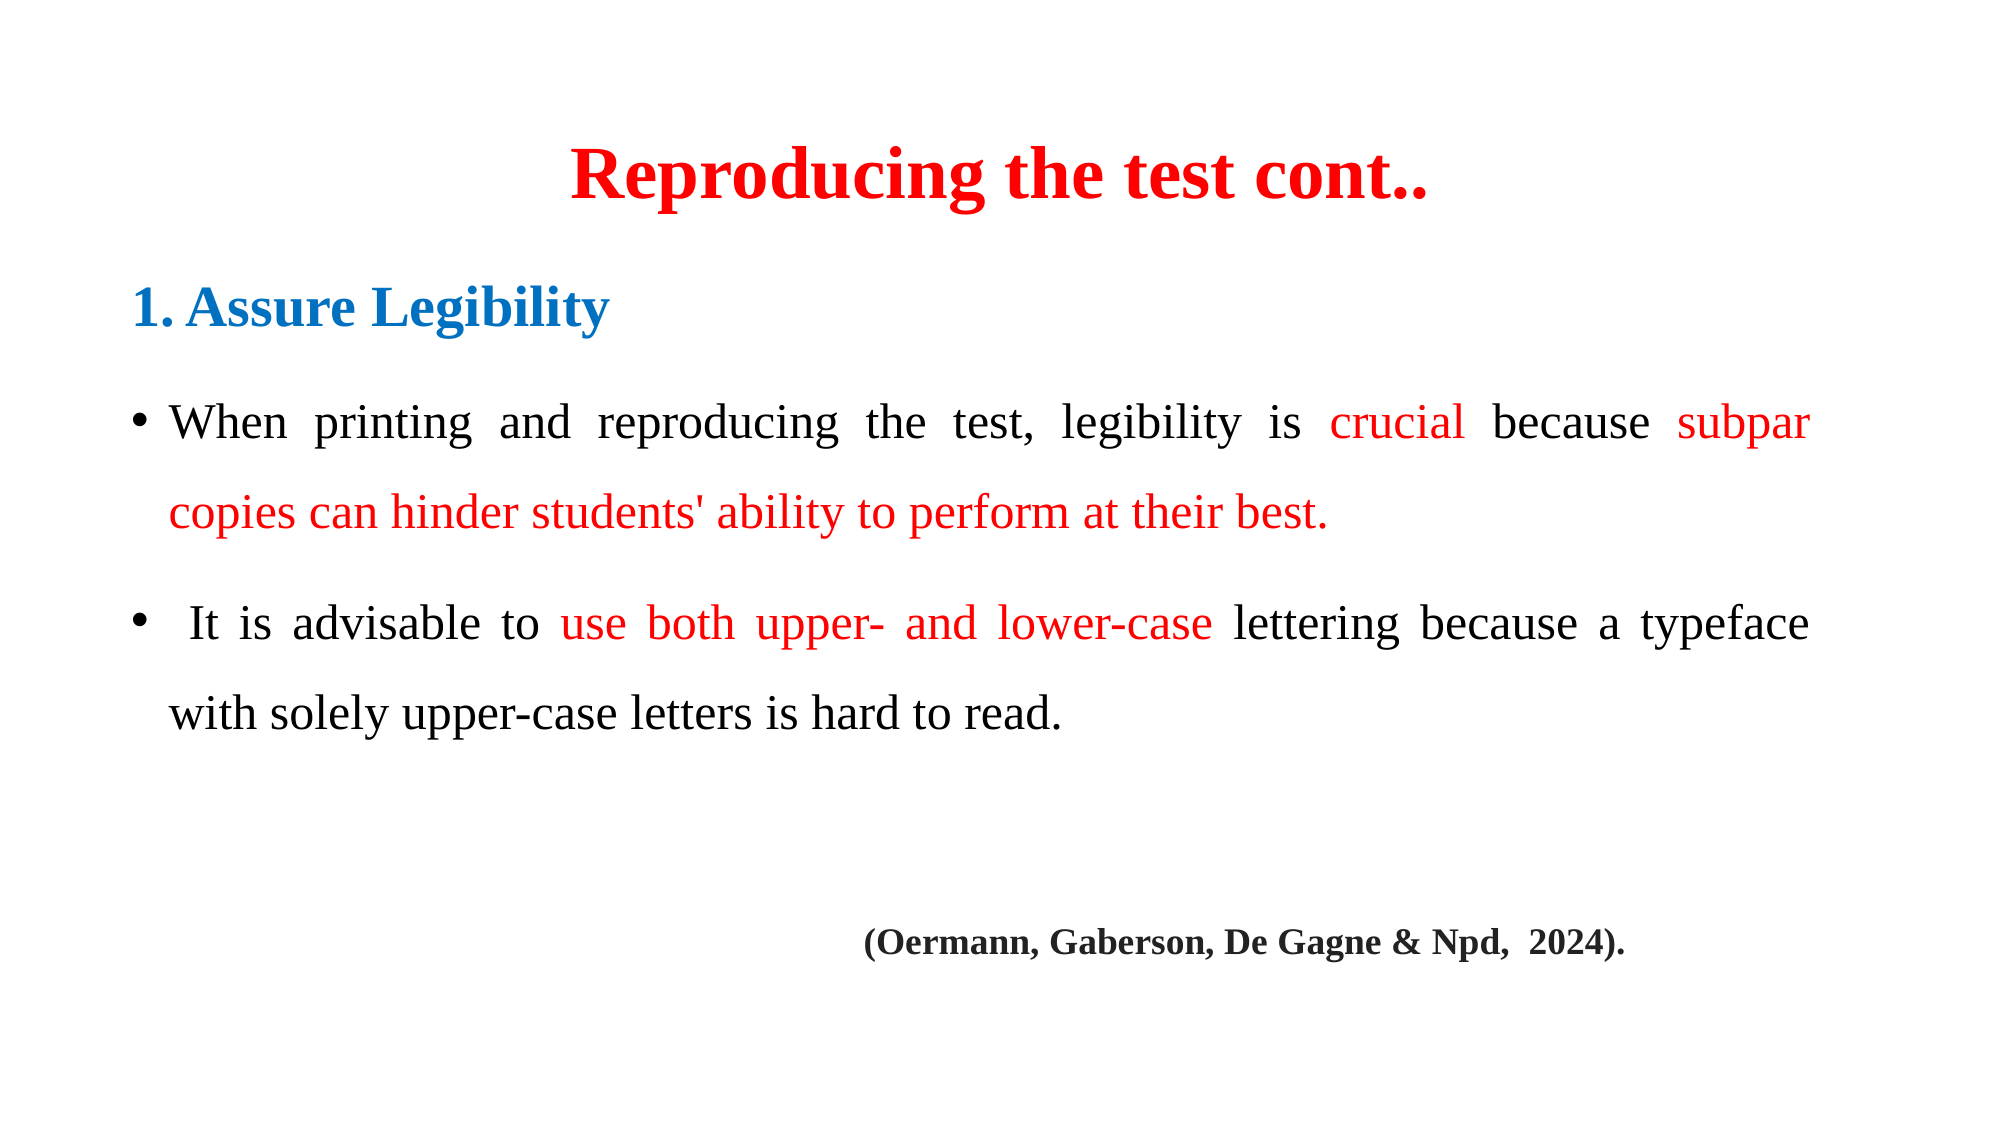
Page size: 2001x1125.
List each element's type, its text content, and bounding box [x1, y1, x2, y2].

title Reproducing the test cont.. [137, 59, 1863, 278]
list 1. Assure Legibility When printing and reproducing the test, legibility is crucial because subpar copies can hinder students' ability to perform at their best. It is advisable to use both upper- and lower-case lettering because a typeface with solely upper-case letters is hard to read. [116, 225, 1826, 1045]
text_box (Oermann, Gaberson, De Gagne & Npd, 2024). [848, 910, 1710, 970]
